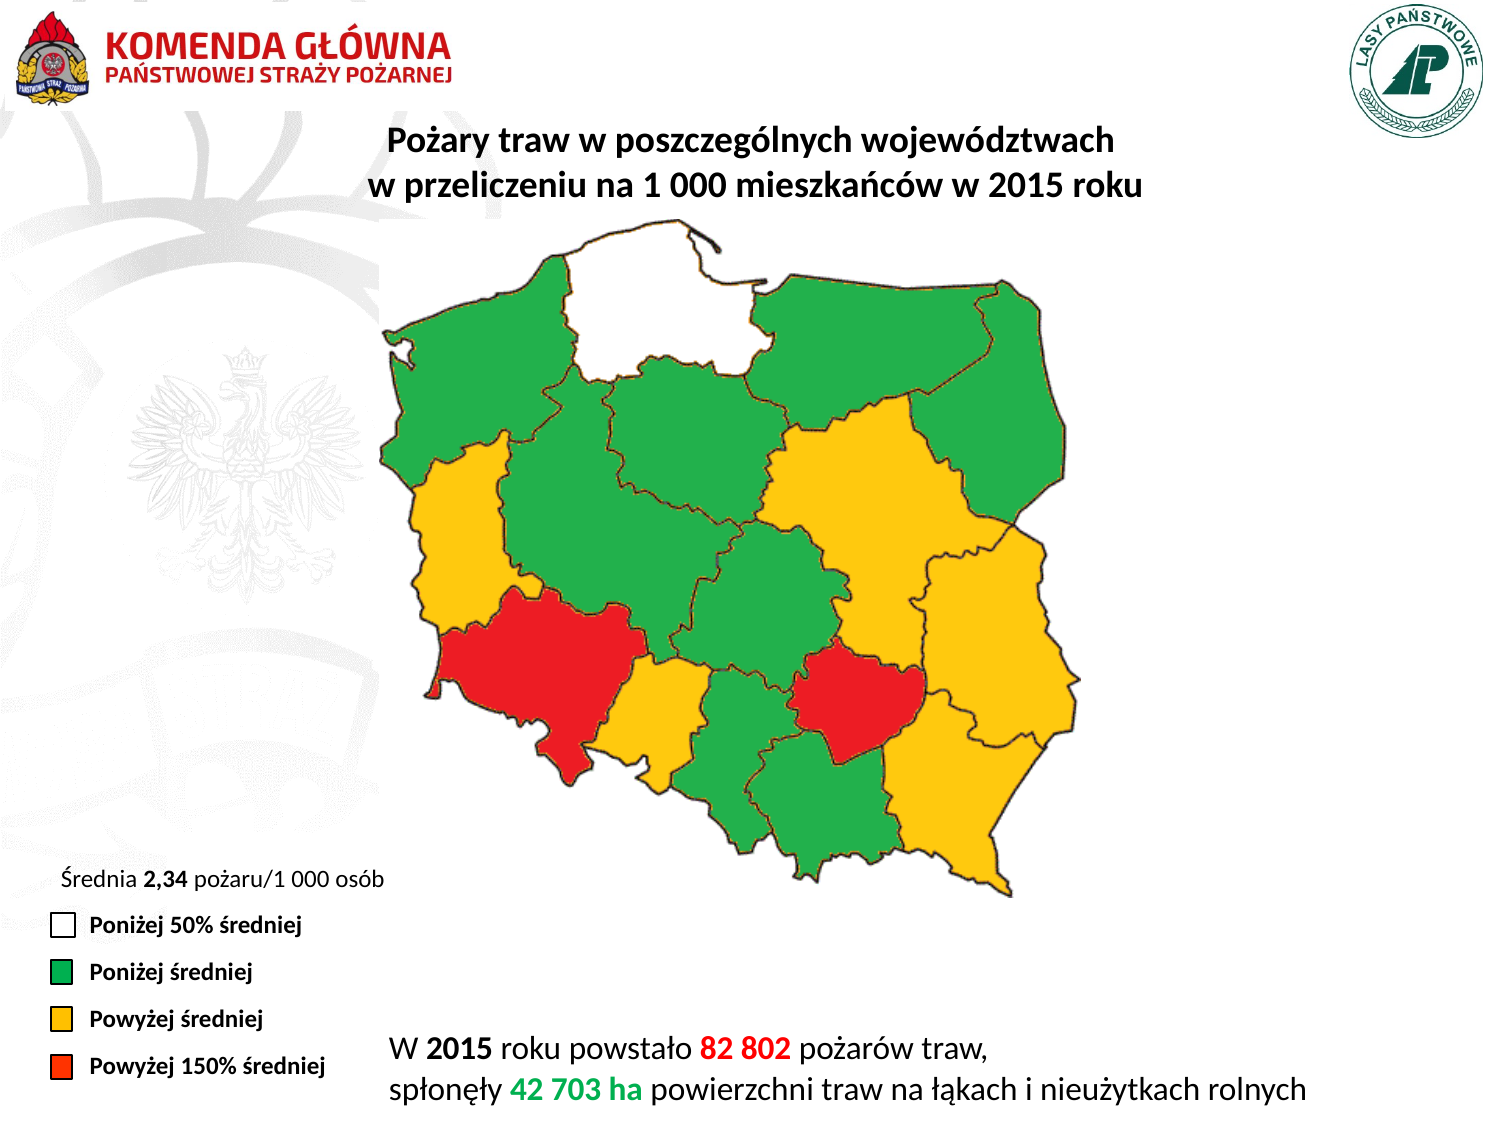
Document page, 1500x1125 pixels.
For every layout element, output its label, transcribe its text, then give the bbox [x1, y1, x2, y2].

text_box Pożary traw w poszczególnych województwach w przeliczeniu na 1 000 mieszkańców w 2015 roku [885, 107, 1500, 220]
picture [0, 0, 1081, 1125]
picture [1348, 3, 1483, 138]
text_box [50, 900, 441, 1089]
text_box W 2015 roku powstało 82 802 pożarów traw, spłonęły 42 703 ha powierzchni traw na łąkach i nieużytkach rolnych [885, 1019, 1467, 1114]
